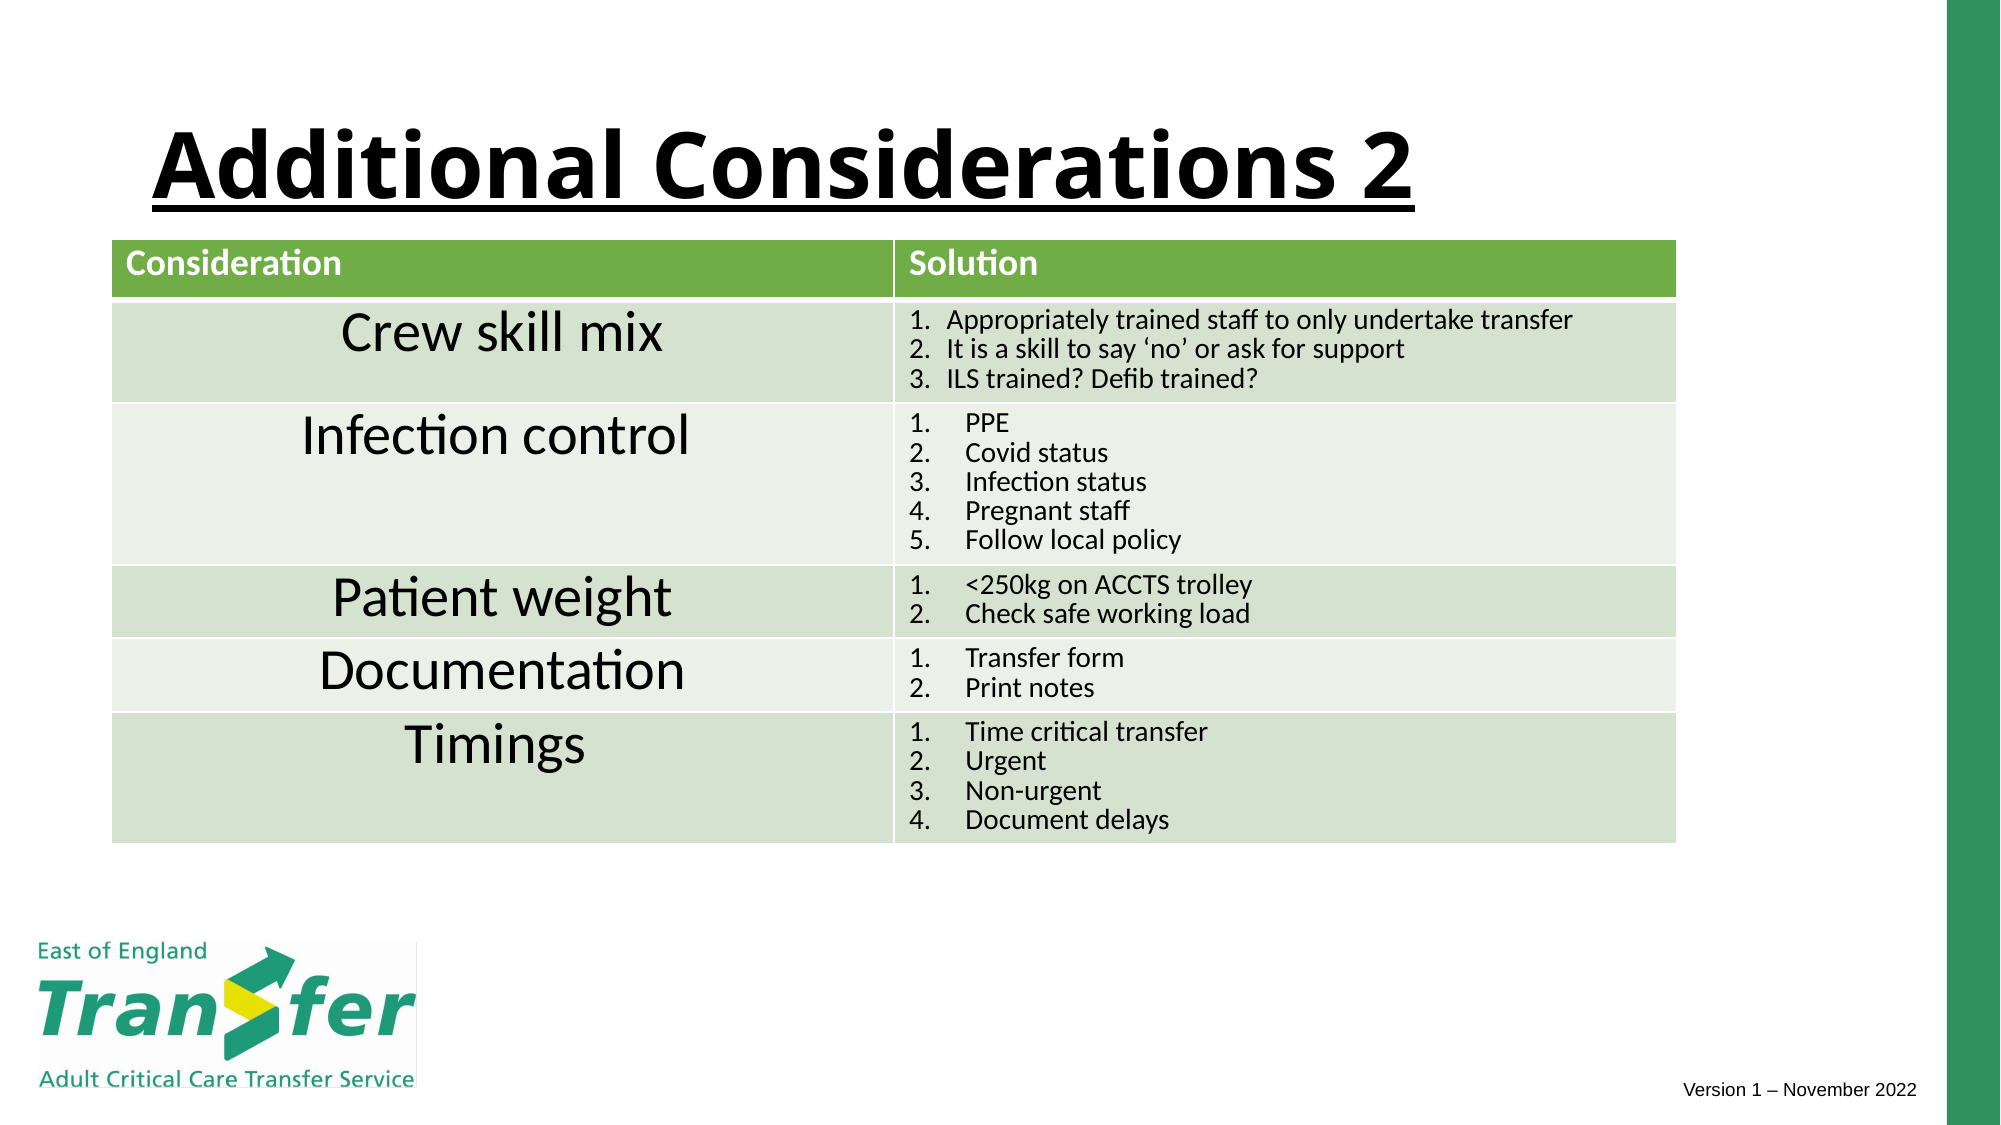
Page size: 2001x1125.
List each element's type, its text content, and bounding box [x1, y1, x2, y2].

picture [38, 941, 417, 1088]
table_cell Transfer form Print notes [895, 639, 1676, 711]
table_cell Timings [112, 713, 893, 843]
text_box Version 1 – November 2022 [1668, 1070, 1946, 1108]
table_header Consideration [112, 240, 893, 297]
table_cell PPE Covid status Infection status Pregnant staff Follow local policy [895, 404, 1676, 564]
table_cell Documentation [112, 639, 893, 711]
table_cell Infection control [112, 404, 893, 564]
table_cell Patient weight [112, 566, 893, 637]
title Additional Considerations 2 [137, 59, 1863, 278]
text_box [1946, 0, 2000, 1125]
table_cell Time critical transfer Urgent Non-urgent Document delays [895, 713, 1676, 843]
table_cell Appropriately trained staff to only undertake transfer It is a skill to say ‘no’ or ask for support ILS trained? Defib trained? [895, 303, 1676, 402]
table_cell <250kg on ACCTS trolley Check safe working load [895, 566, 1676, 637]
table_cell Crew skill mix [112, 303, 893, 402]
table_header Solution [895, 240, 1676, 297]
